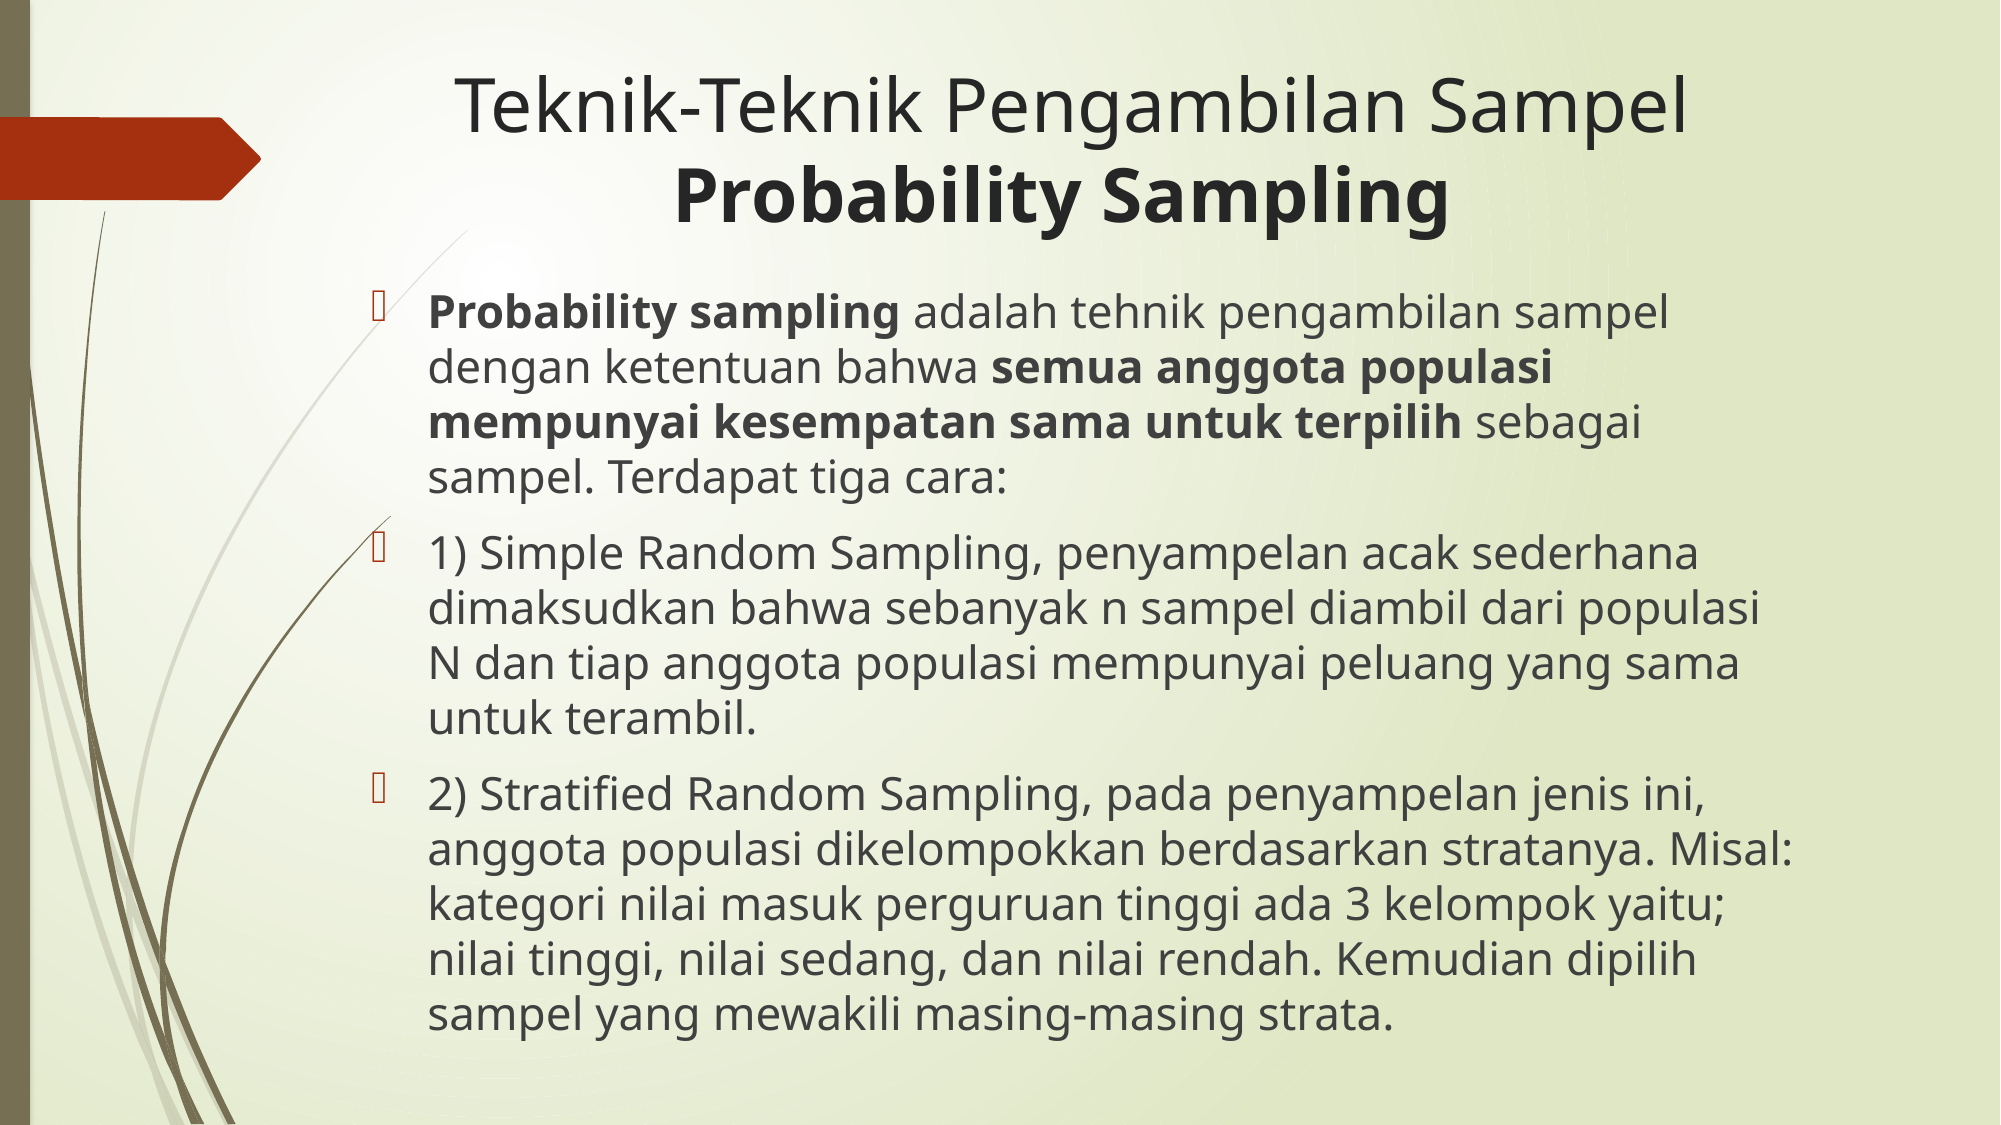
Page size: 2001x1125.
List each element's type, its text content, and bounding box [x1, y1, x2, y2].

title Teknik-Teknik Pengambilan Sampel Probability Sampling [341, 50, 1804, 261]
list Probability sampling adalah tehnik pengambilan sampel dengan ketentuan bahwa semua anggota populasi mempunyai kesempatan sama untuk terpilih sebagai sampel. Terdapat tiga cara: 1) Simple Random Sampling, penyampelan acak sederhana dimaksudkan bahwa sebanyak n sampel diambil dari populasi N dan tiap anggota populasi mempunyai peluang yang sama untuk terambil. 2) Stratified Random Sampling, pada penyampelan jenis ini, anggota populasi dikelompokkan berdasarkan stratanya. Misal: kategori nilai masuk perguruan tinggi ada 3 kelompok yaitu; nilai tinggi, nilai sedang, dan nilai rendah. Kemudian dipilih sampel yang mewakili masing-masing strata. [356, 275, 1819, 960]
